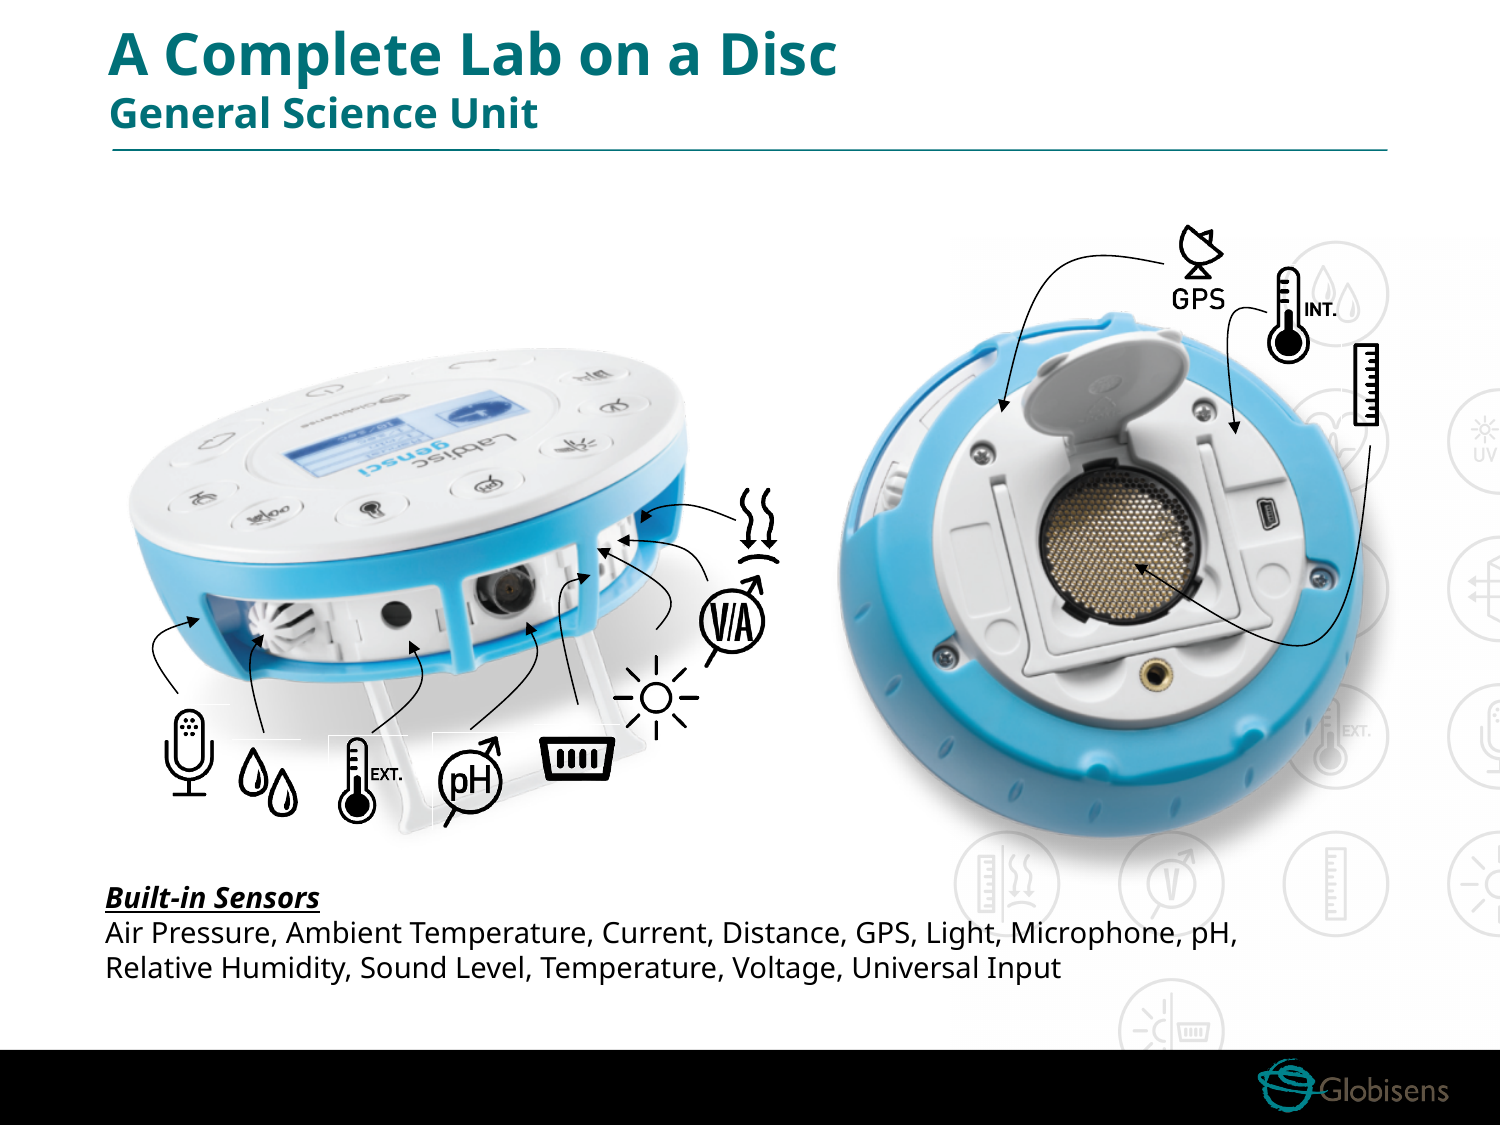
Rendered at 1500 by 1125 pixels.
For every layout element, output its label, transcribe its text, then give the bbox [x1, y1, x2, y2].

picture [89, 220, 1500, 1049]
picture [1255, 1056, 1450, 1113]
text_box Built-in Sensors Air Pressure, Ambient Temperature, Current, Distance, GPS, Light, Microphone, pH, Relative Humidity, Sound Level, Temperature, Voltage, Universal Input [90, 901, 1262, 1027]
title A Complete Lab on a Disc General Science Unit [93, 0, 1369, 154]
text_box [1044, 255, 1159, 283]
